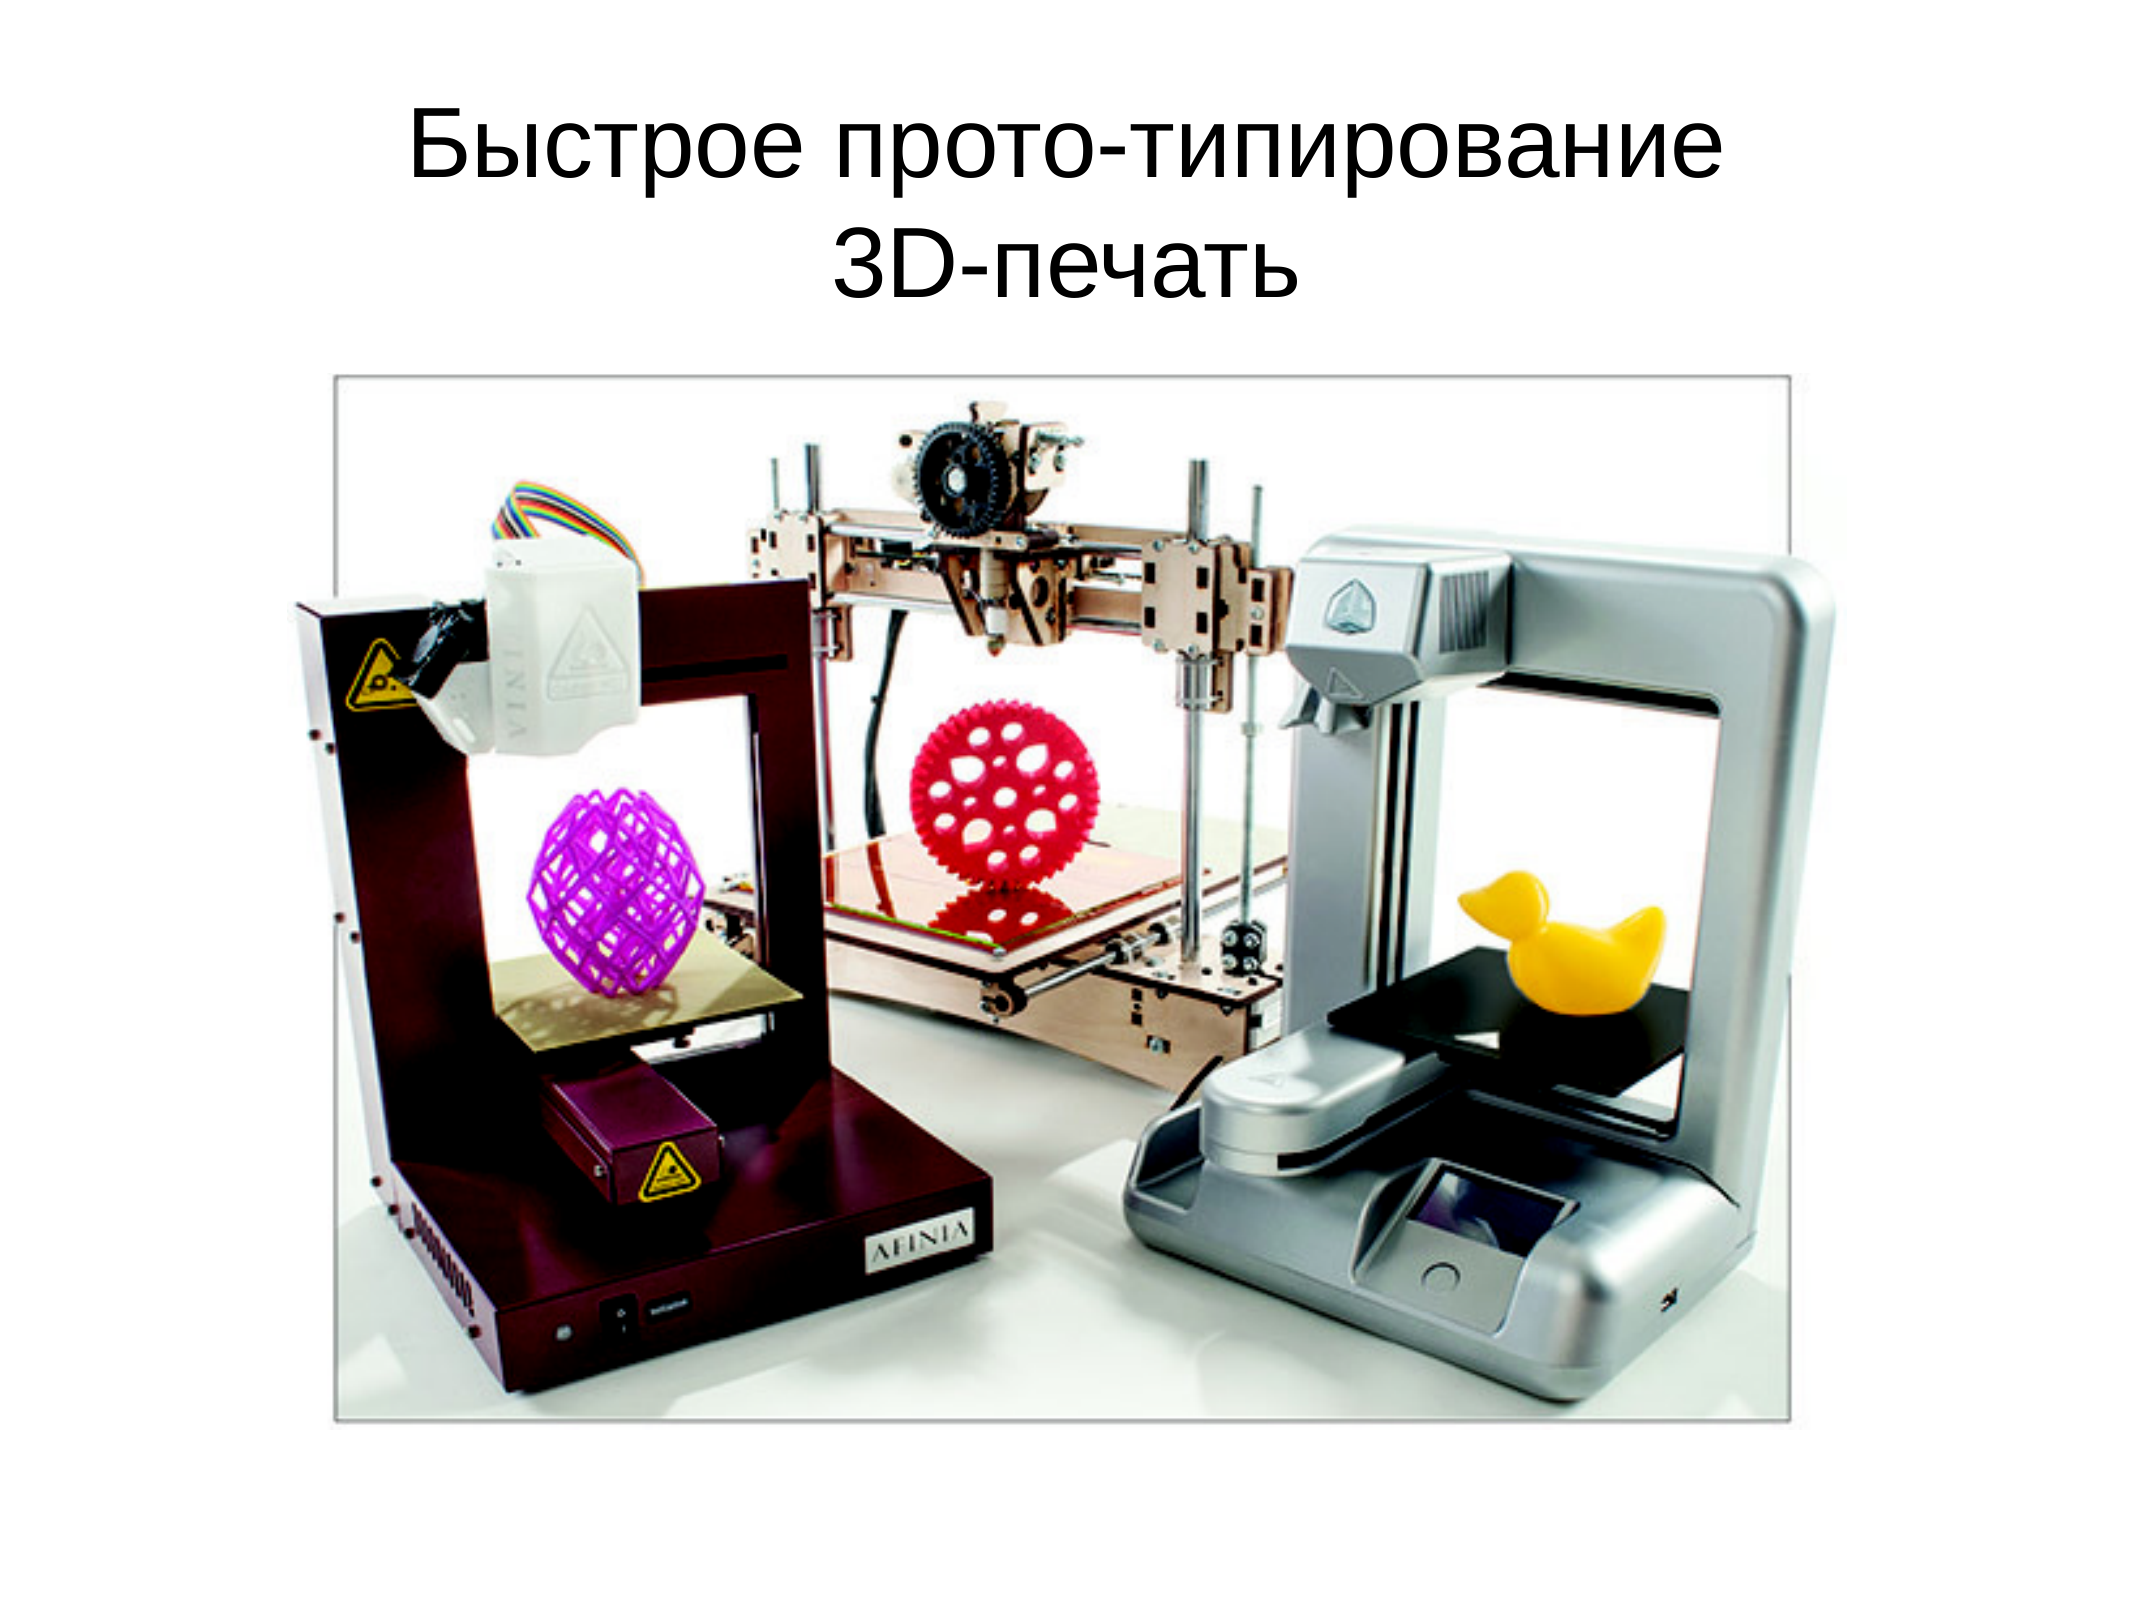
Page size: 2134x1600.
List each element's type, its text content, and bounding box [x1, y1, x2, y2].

picture [286, 372, 1847, 1430]
title Быстрое прото-типирование 3D-печать [106, 64, 2027, 331]
